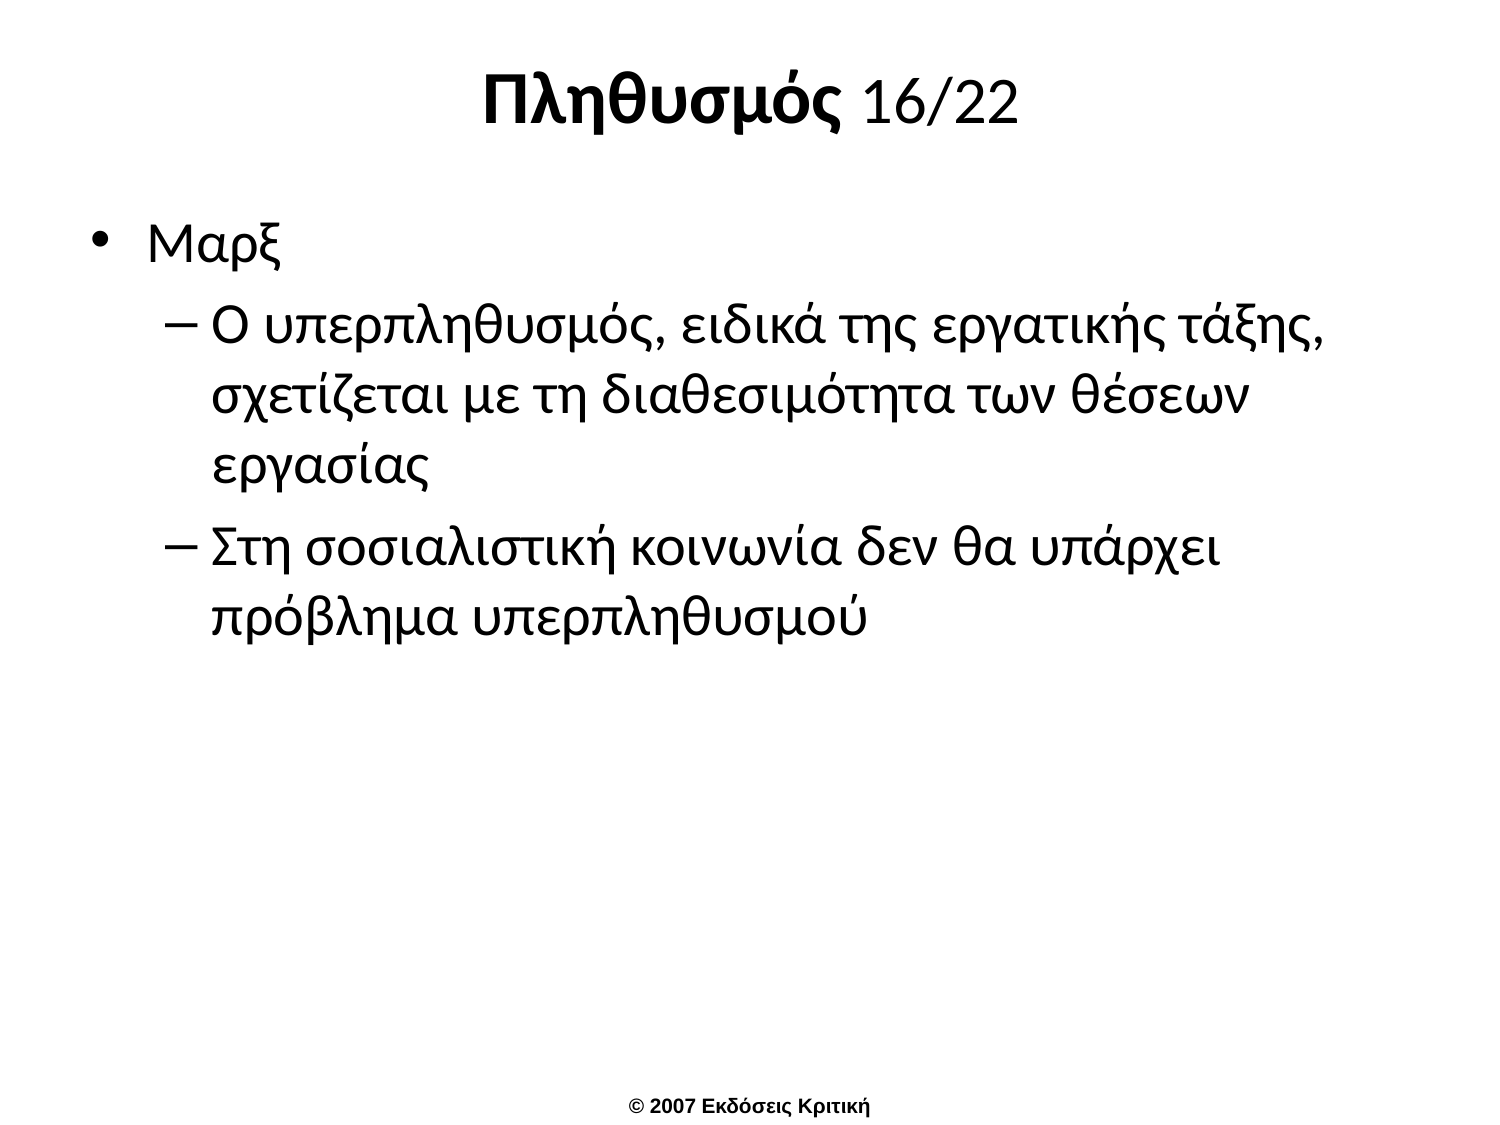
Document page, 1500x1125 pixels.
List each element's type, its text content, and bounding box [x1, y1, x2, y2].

title Πληθυσμός 16/22 [76, 19, 1427, 169]
list Μαρξ Ο υπερπληθυσμός, ειδικά της εργατικής τάξης, σχετίζεται με τη διαθεσιμότητα των θέσεων εργασίας Στη σοσιαλιστική κοινωνία δεν θα υπάρχει πρόβλημα υπερπληθυσμού [75, 196, 1425, 1024]
